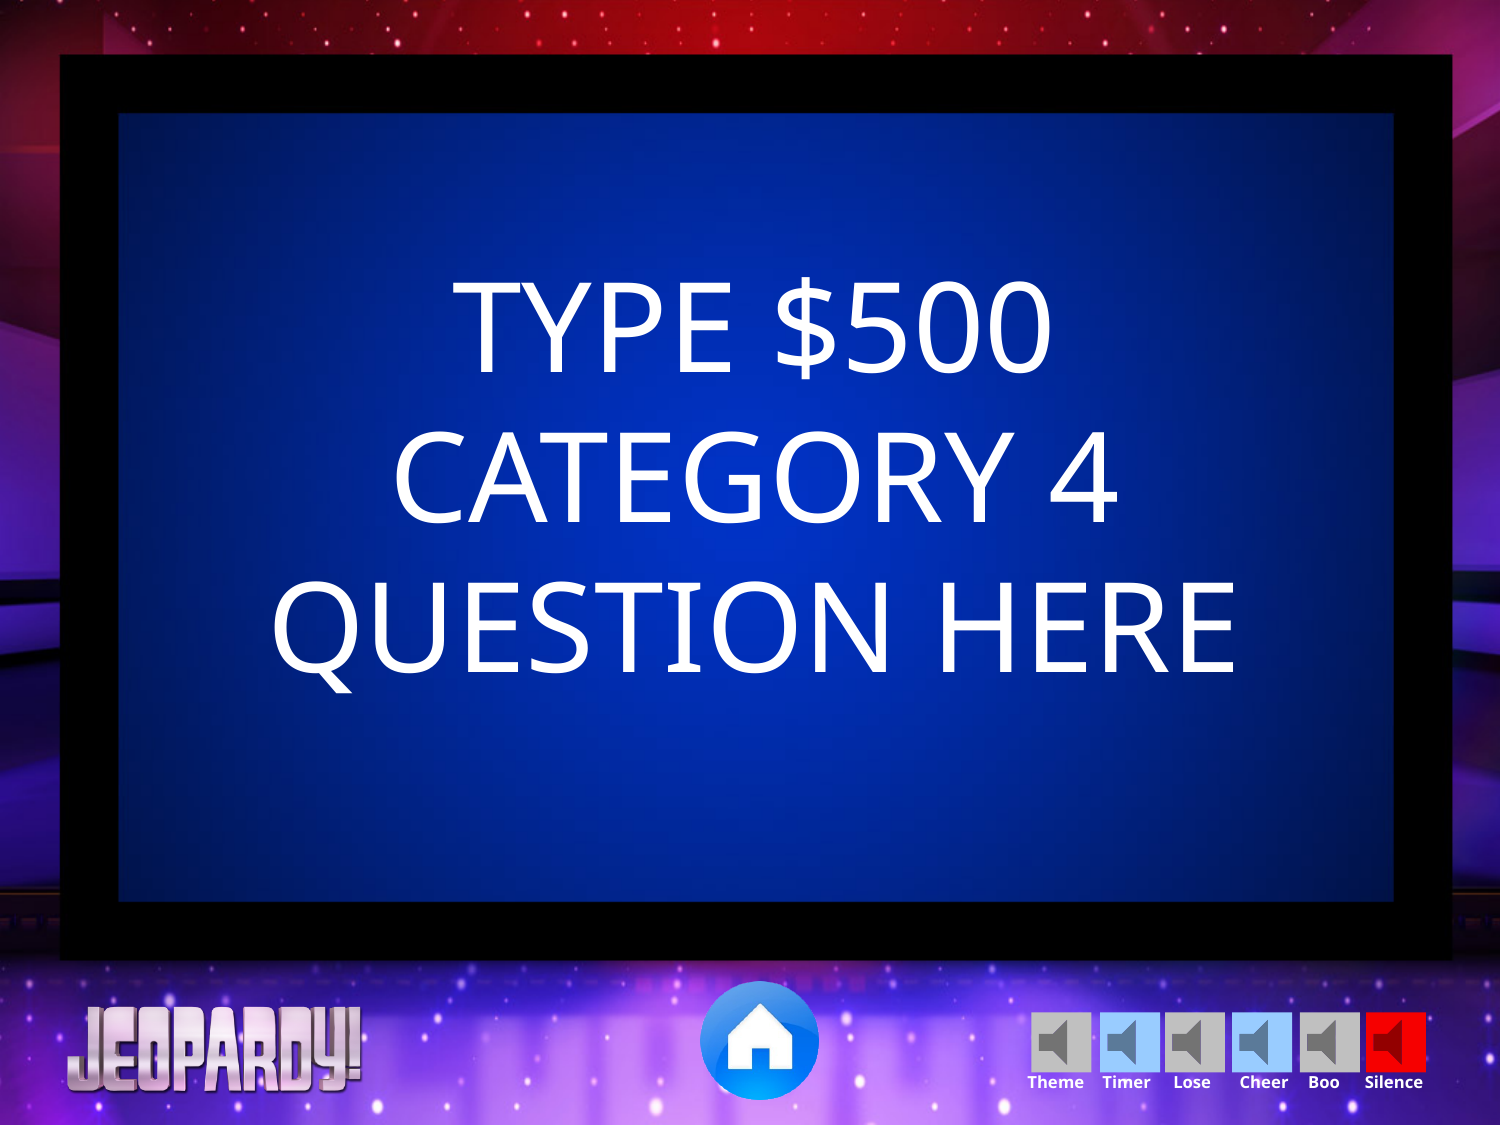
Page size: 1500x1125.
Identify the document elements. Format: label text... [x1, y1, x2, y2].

text_box TYPE $500 CATEGORY 4 QUESTION HERE [133, 239, 1375, 705]
picture [0, 0, 1500, 1125]
